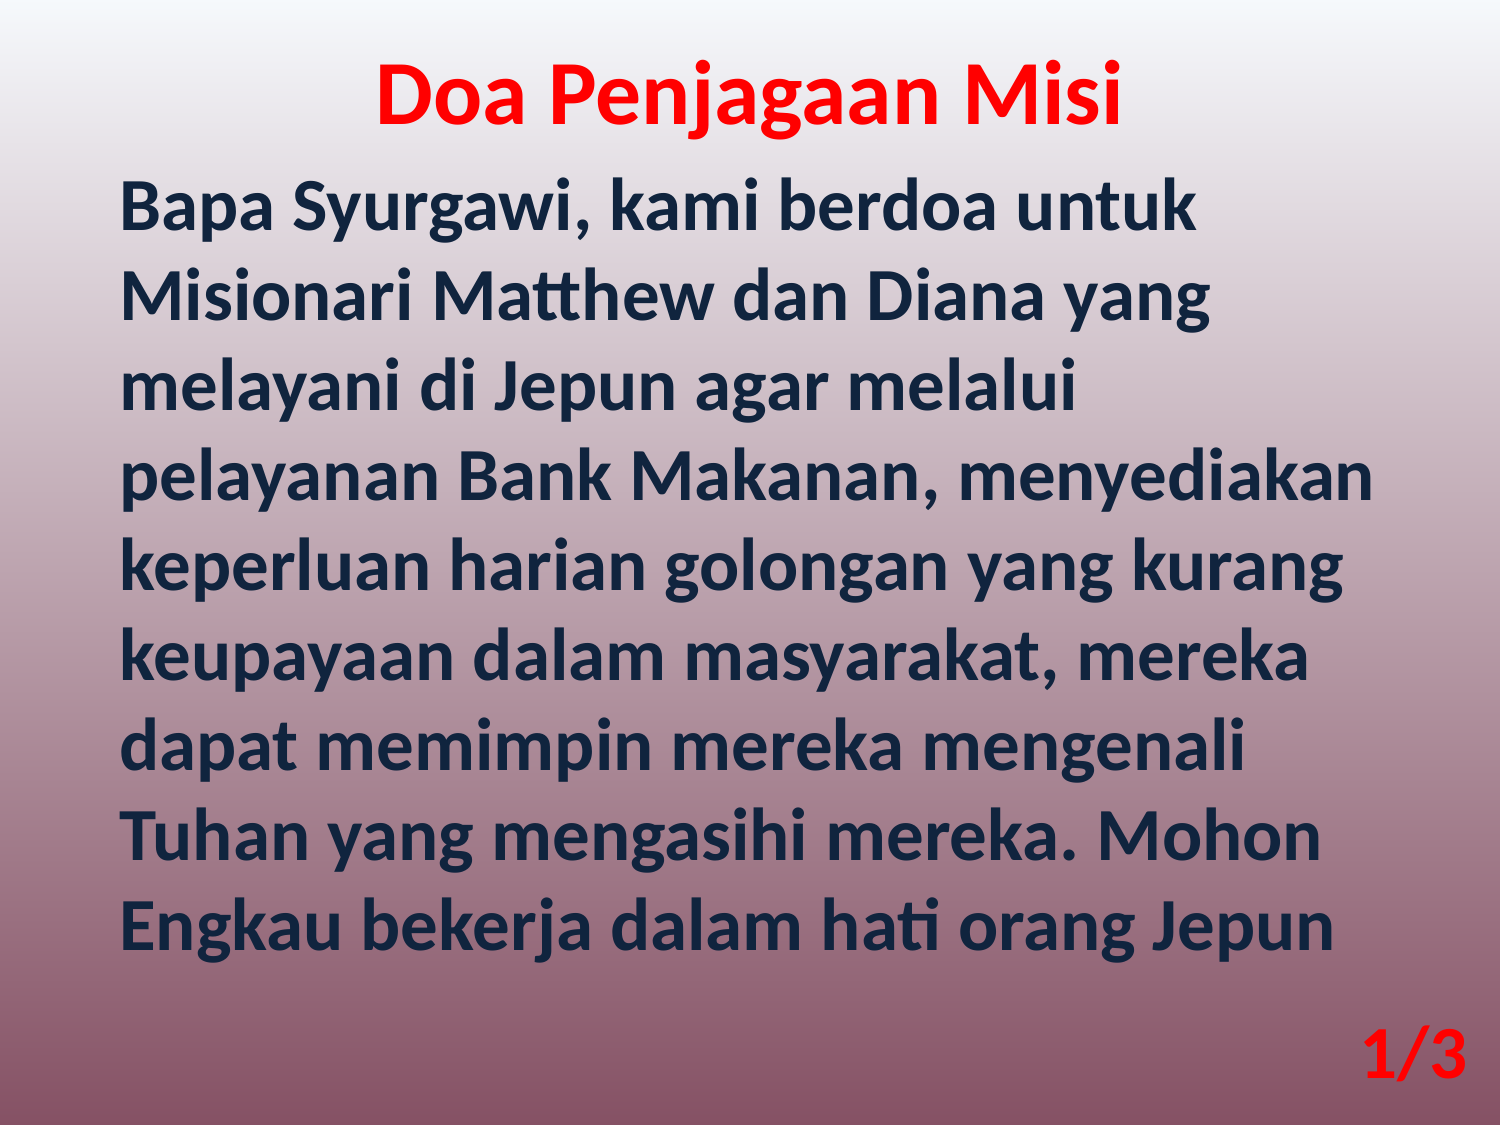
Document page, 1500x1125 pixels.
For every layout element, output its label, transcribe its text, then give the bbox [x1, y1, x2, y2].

list Bapa Syurgawi, kami berdoa untuk Misionari Matthew dan Diana yang melayani di Jepun agar melalui pelayanan Bank Makanan, menyediakan keperluan harian golongan yang kurang keupayaan dalam masyarakat, mereka dapat memimpin mereka mengenali Tuhan yang mengasihi mereka. Mohon Engkau bekerja dalam hati orang Jepun [104, 151, 1427, 1050]
text_box Doa Penjagaan Misi [0, 25, 1500, 151]
text_box 1/3 [1344, 996, 1500, 1102]
